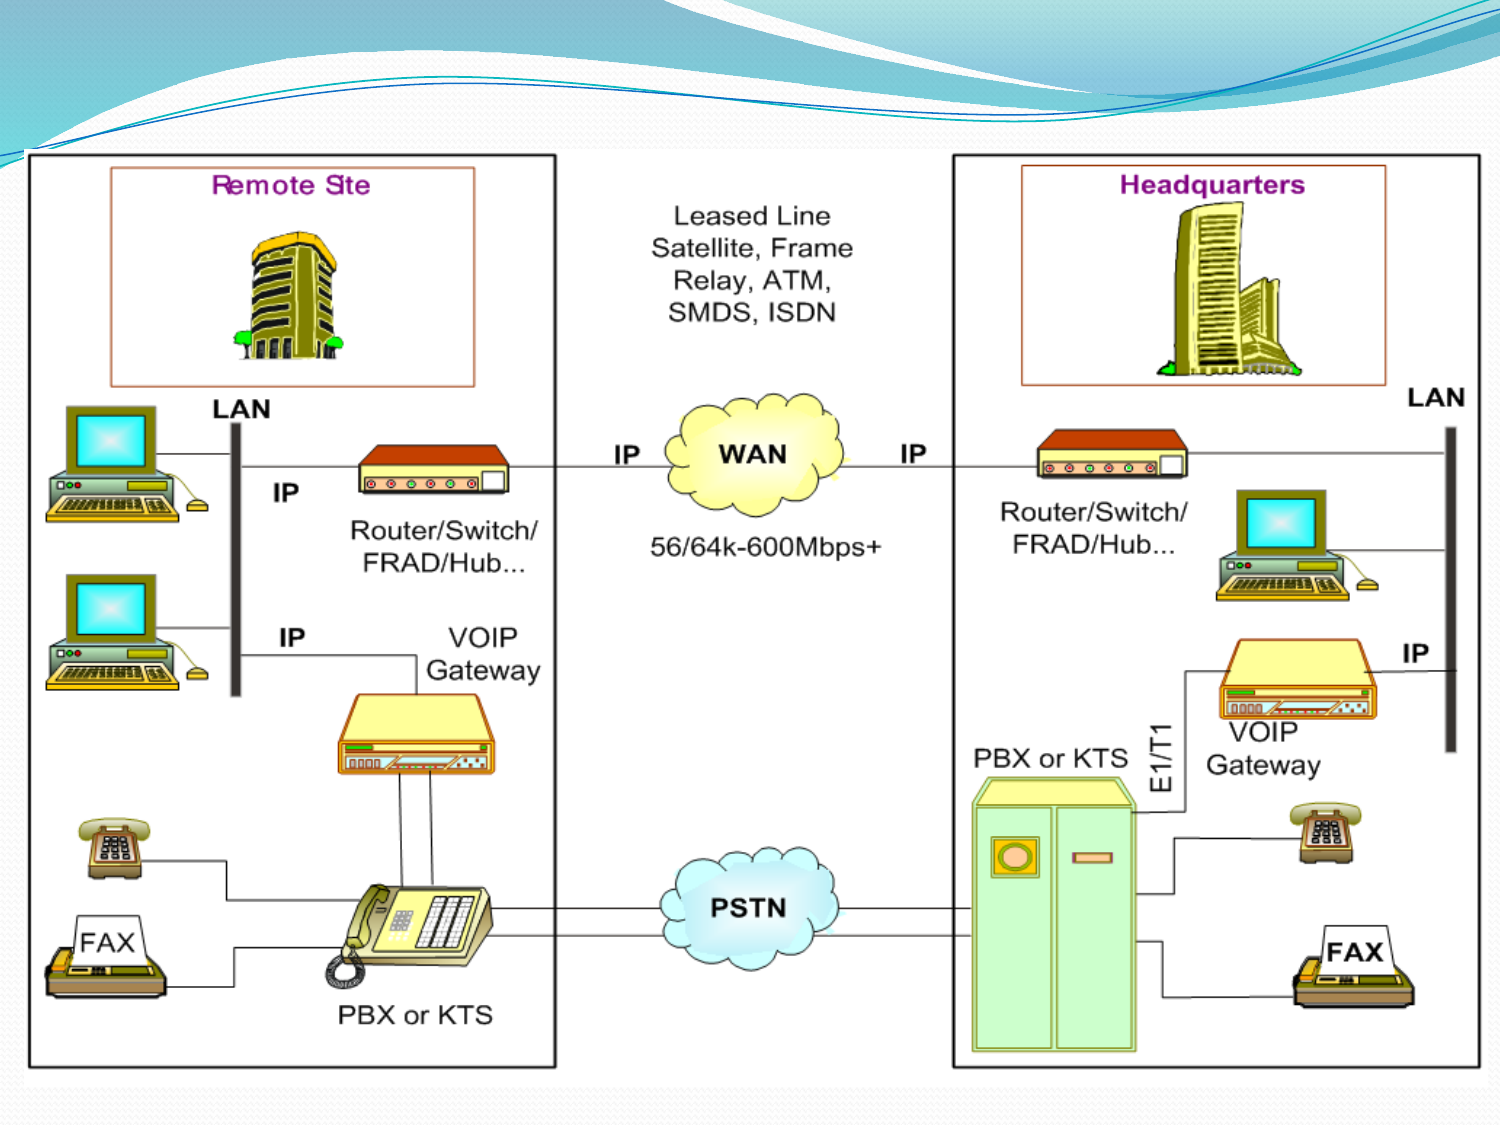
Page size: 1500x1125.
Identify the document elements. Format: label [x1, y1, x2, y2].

picture [24, 149, 1488, 1087]
